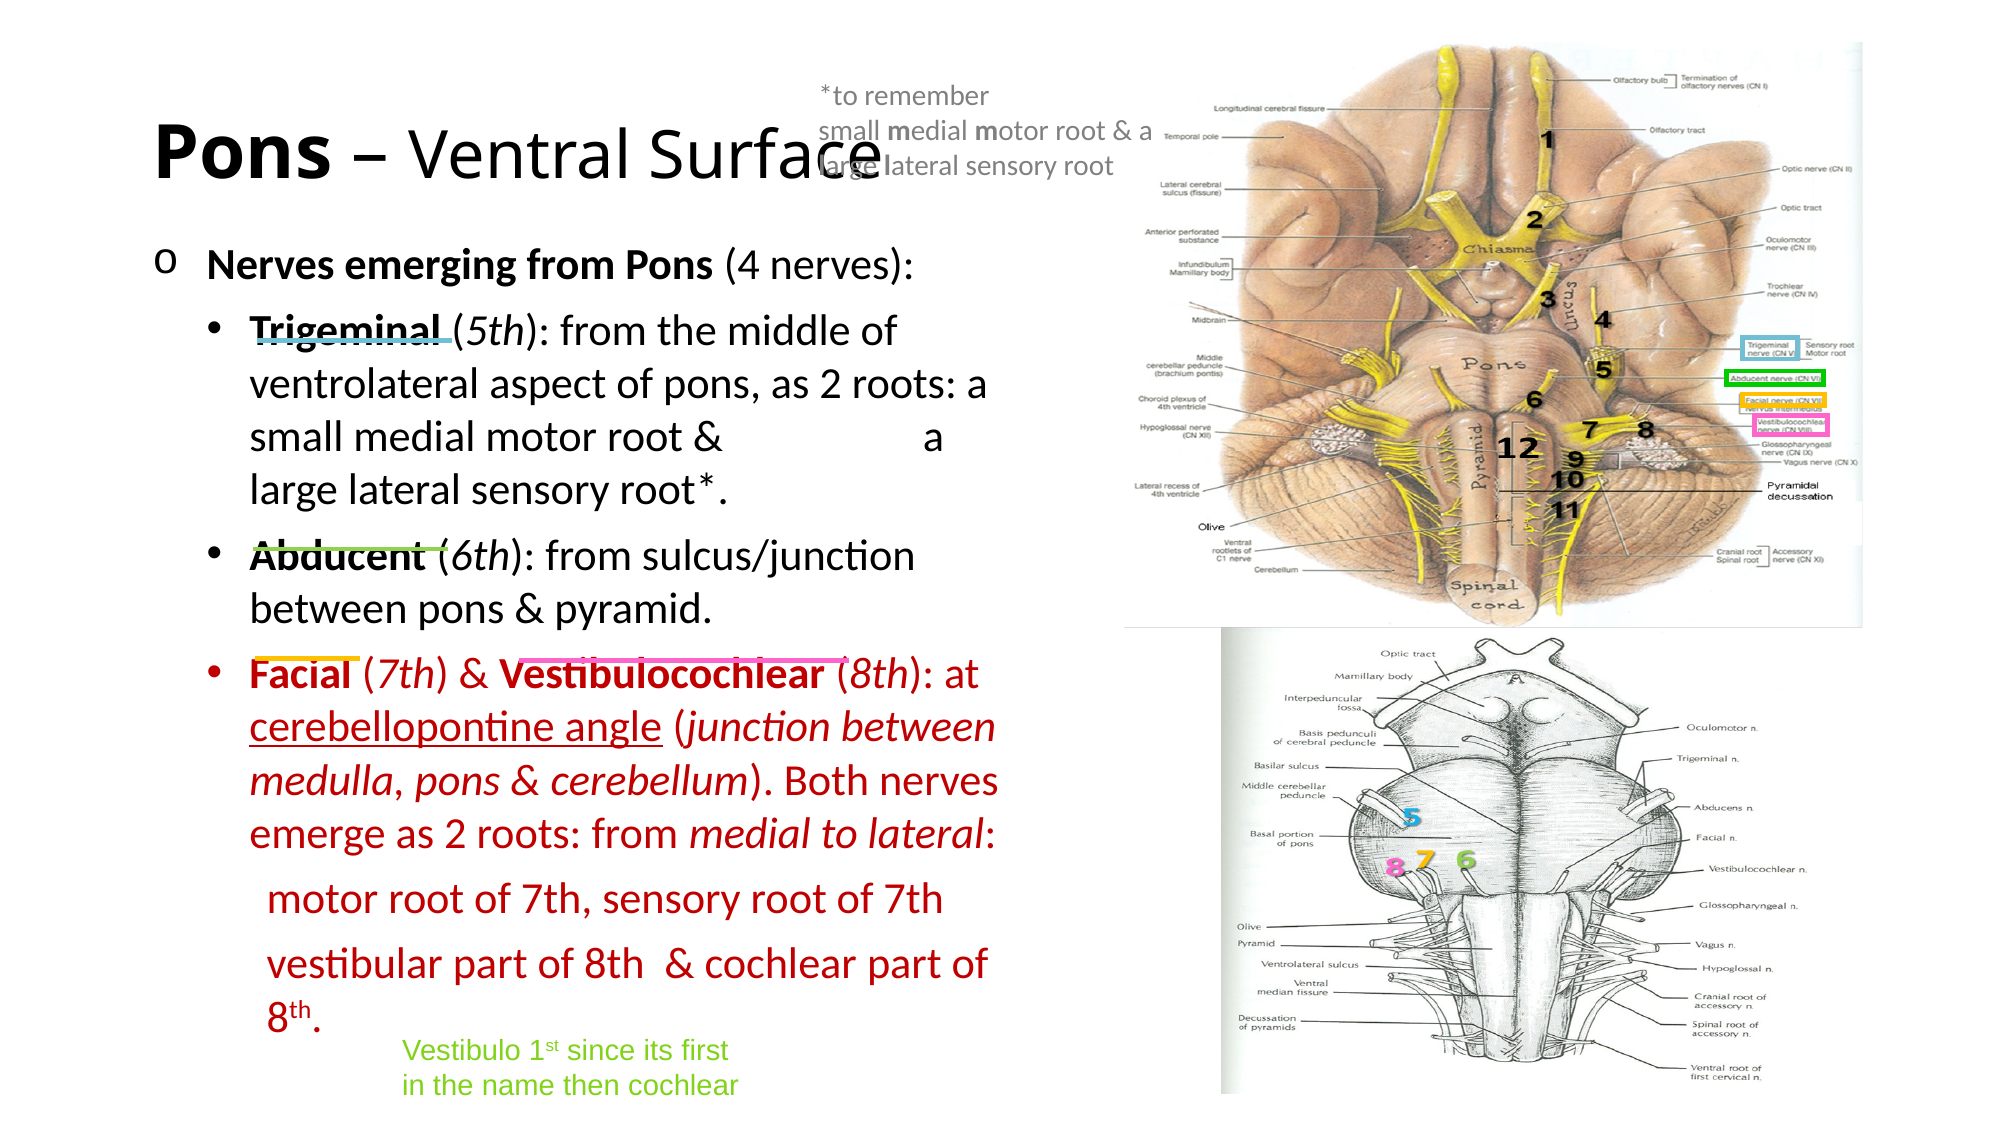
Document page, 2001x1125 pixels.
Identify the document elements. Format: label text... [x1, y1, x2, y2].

title Pons – Ventral Surface [137, 73, 1123, 236]
text_box *to remember small medial motor root & a large lateral sensory root [803, 69, 1123, 189]
list Nerves emerging from Pons (4 nerves): Trigeminal (5th): from the middle of ventrolateral aspect of pons, as 2 roots: a small medial motor root & a large lateral sensory root*. Abducent (6th): from sulcus/junction between pons & pyramid. Facial (7th) & Vestibulocochlear (8th): at cerebellopontine angle (junction between medulla, pons & cerebellum). Both nerves emerge as 2 roots: from medial to lateral: motor root of 7th, sensory root of 7th vestibular part of 8th & cochlear part of 8th. [137, 236, 1015, 1110]
picture [1221, 628, 1851, 1095]
text_box Vestibulo 1st since its first in the name then cochlear [387, 1023, 765, 1109]
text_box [1123, 42, 1863, 628]
